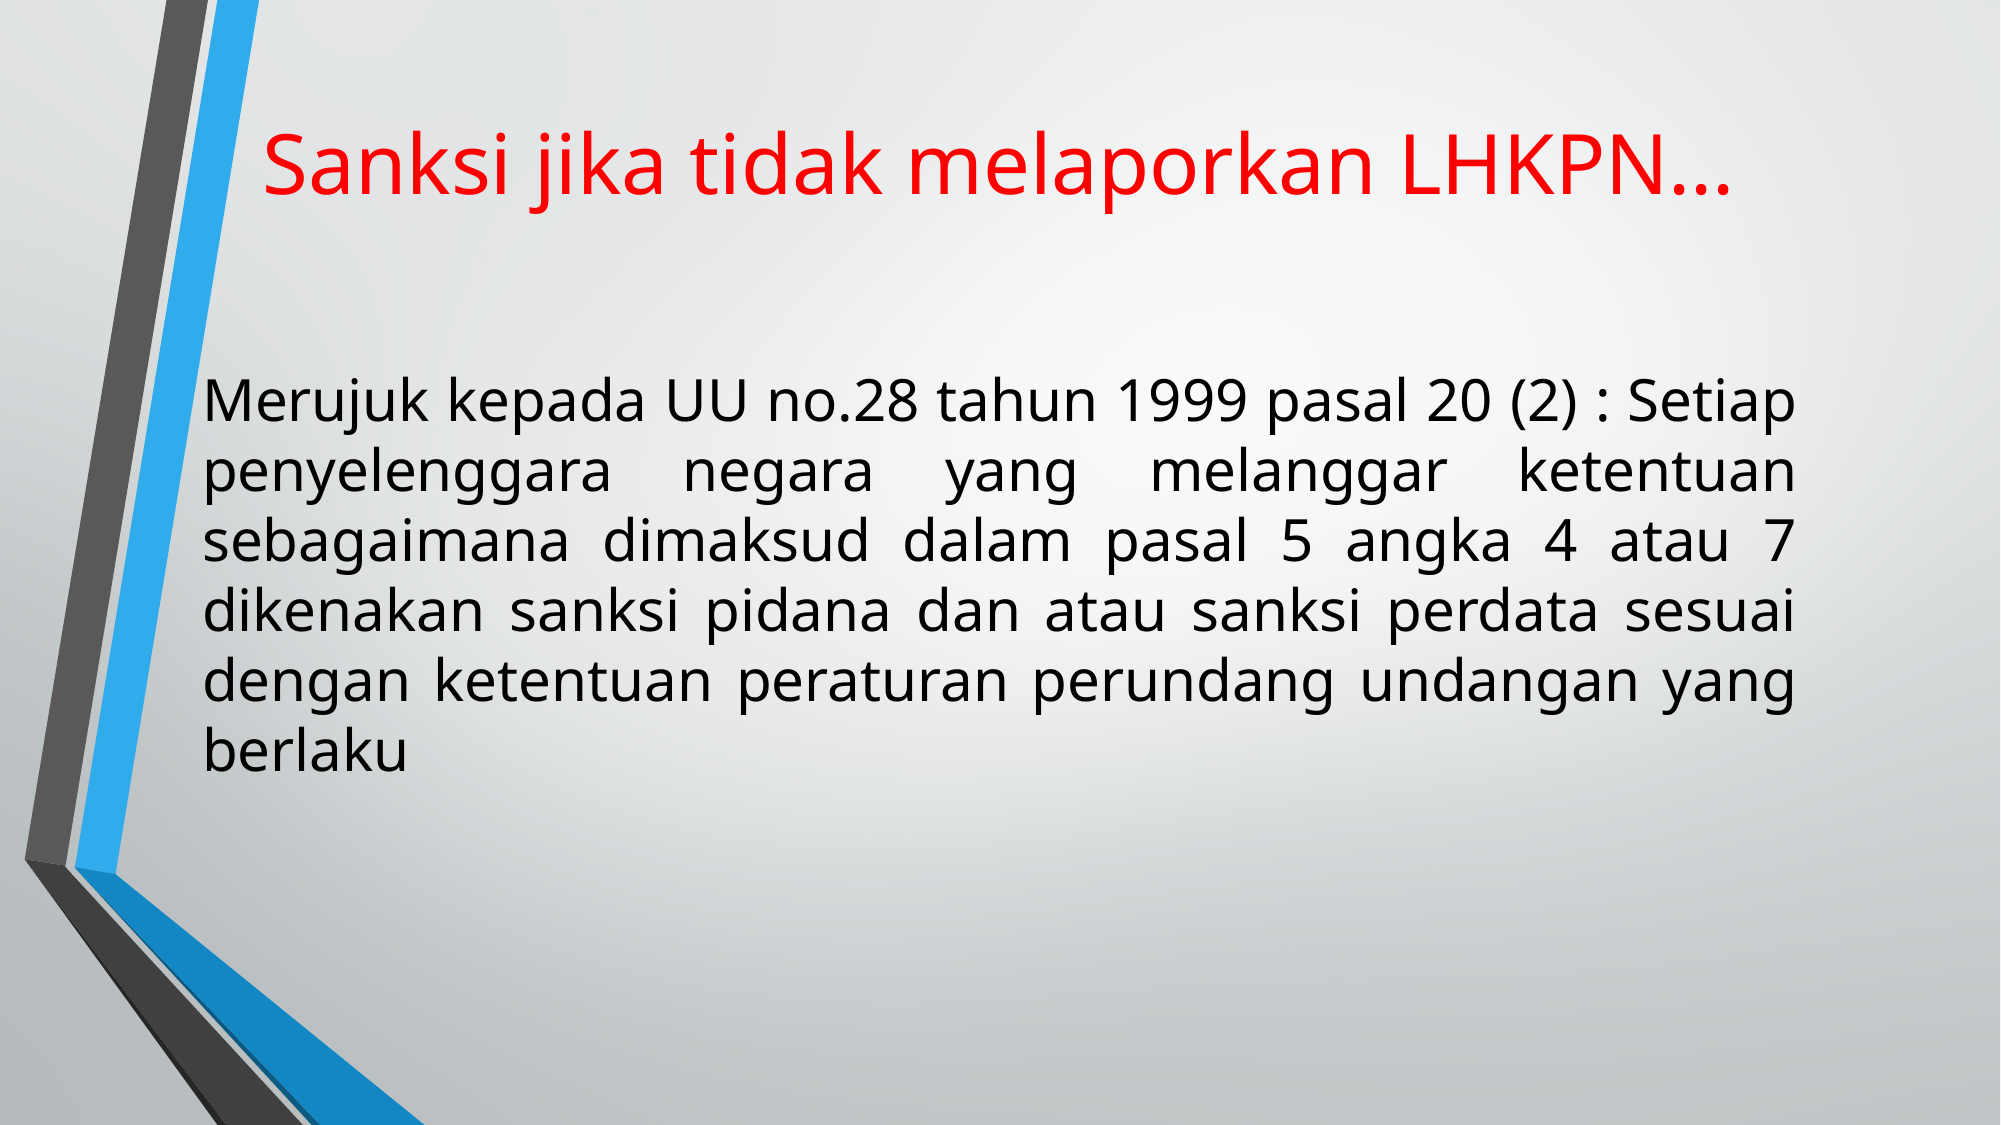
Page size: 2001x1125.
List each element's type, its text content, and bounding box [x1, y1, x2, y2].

title Sanksi jika tidak melaporkan LHKPN... [187, 39, 1813, 282]
list Merujuk kepada UU no.28 tahun 1999 pasal 20 (2) : Setiap penyelenggara negara yang melanggar ketentuan sebagaimana dimaksud dalam pasal 5 angka 4 atau 7 dikenakan sanksi pidana dan atau sanksi perdata sesuai dengan ketentuan peraturan perundang undangan yang berlaku [187, 282, 1813, 864]
